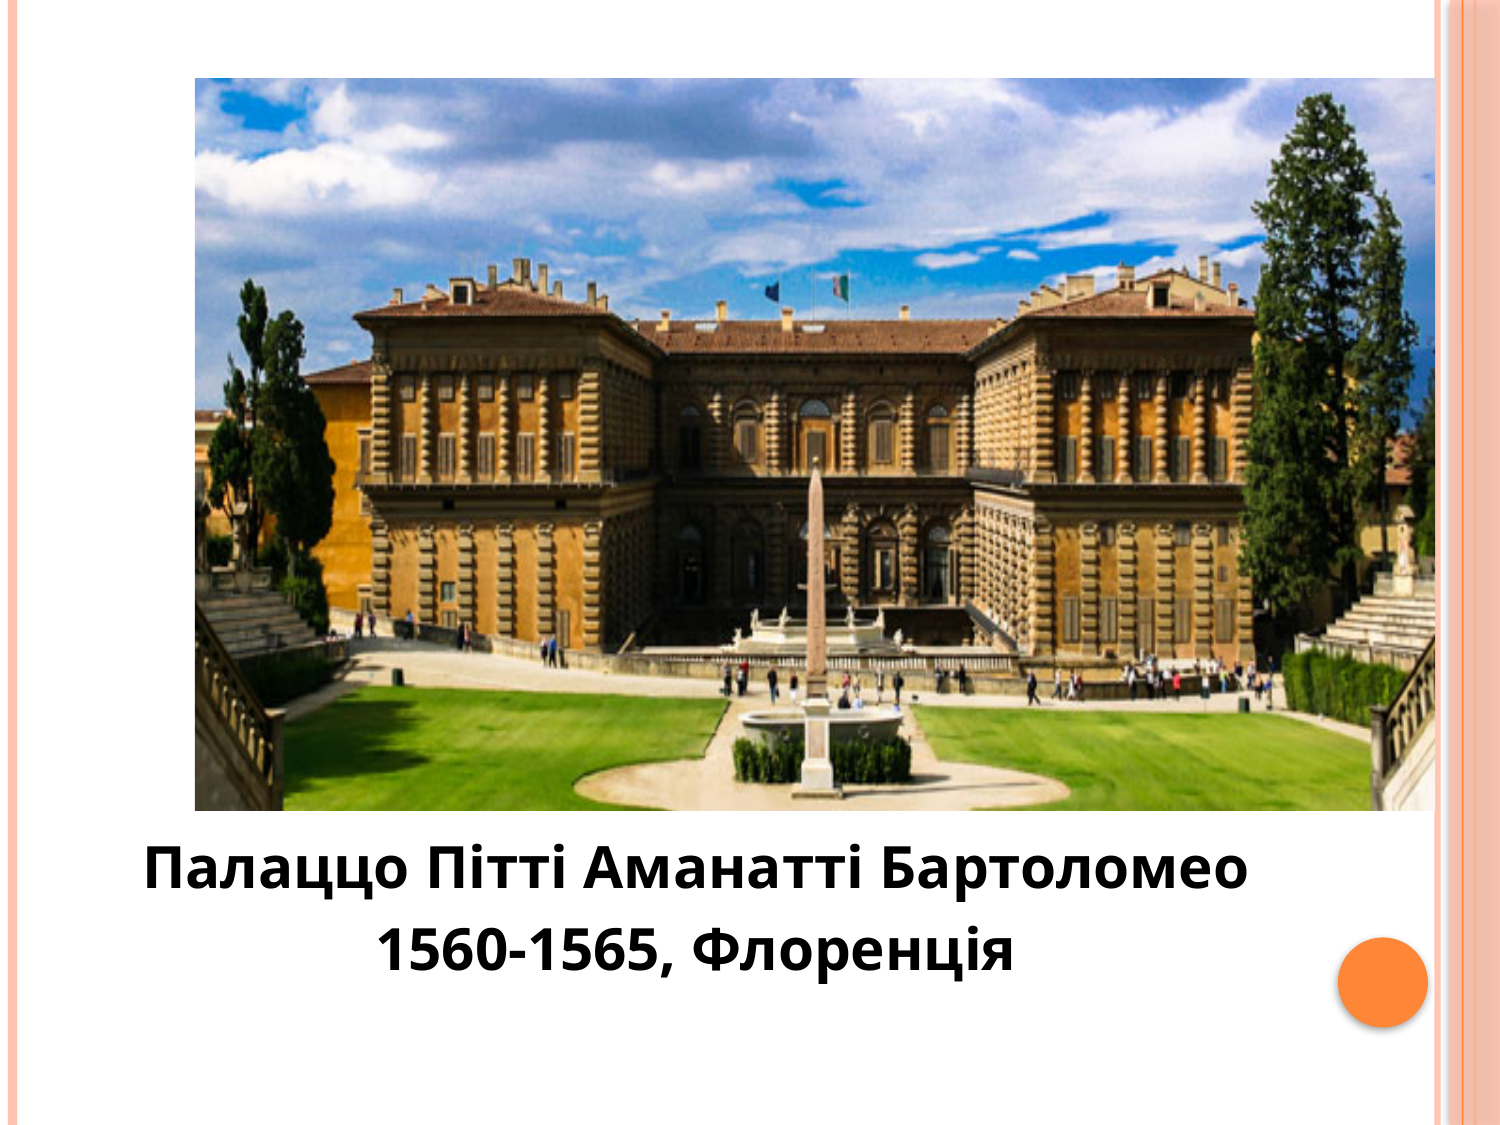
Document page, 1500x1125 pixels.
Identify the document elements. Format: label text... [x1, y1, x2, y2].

list Палаццо Пітті Аманатті Бартоломео 1560-1565, Флоренція [75, 822, 1317, 1000]
picture [194, 77, 1436, 812]
